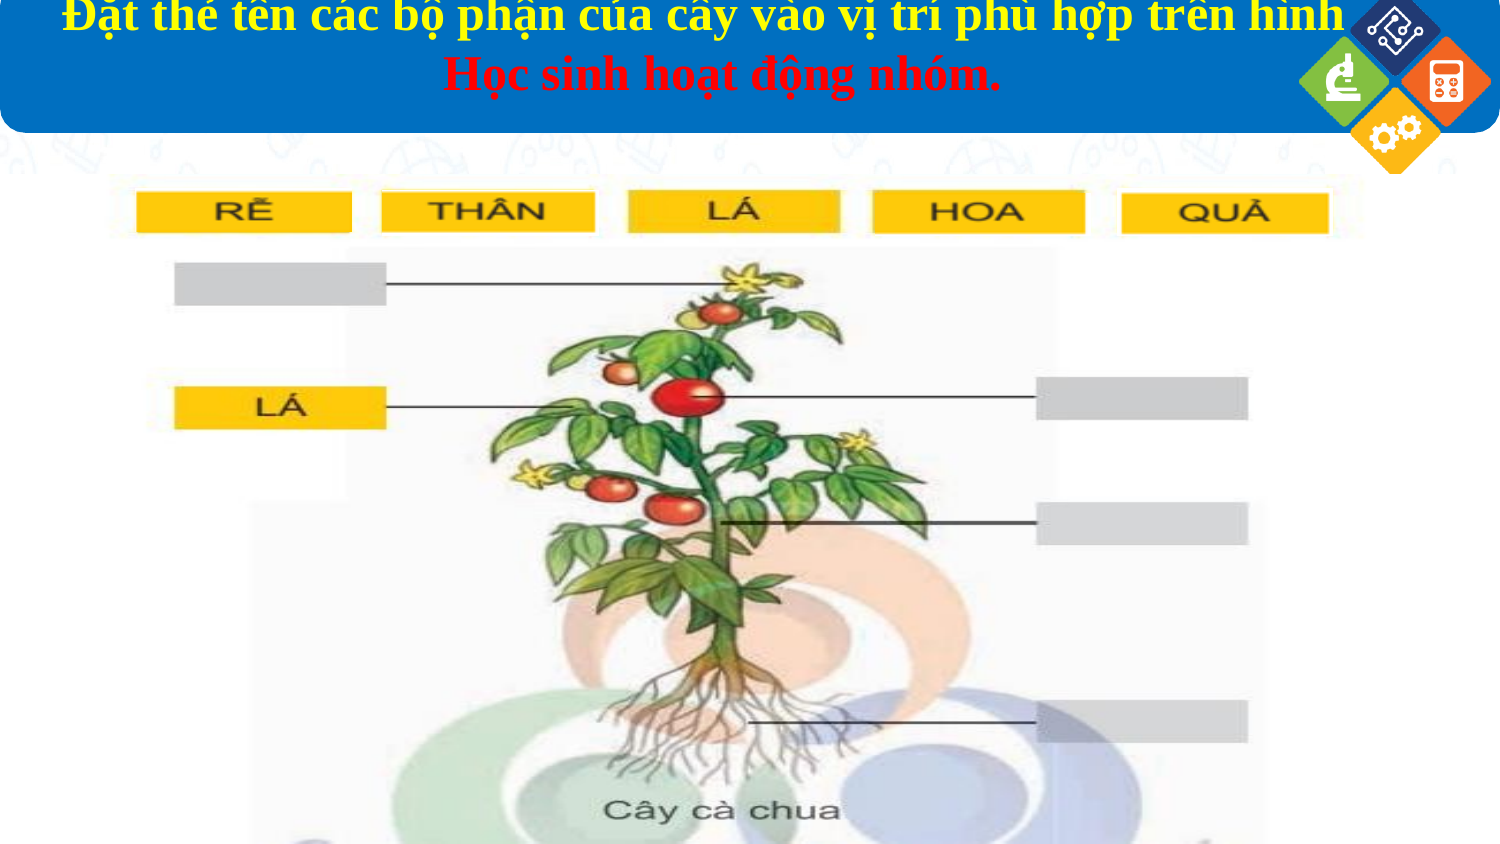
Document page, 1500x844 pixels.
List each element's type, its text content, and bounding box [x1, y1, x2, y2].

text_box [135, 188, 1334, 237]
text_box Học sinh hoạt động nhóm. [440, 37, 1007, 100]
title Đặt thẻ tên các bộ phận của cây vào vị trí phù hợp trên hình [59, 0, 1349, 122]
picture [0, 0, 1500, 844]
